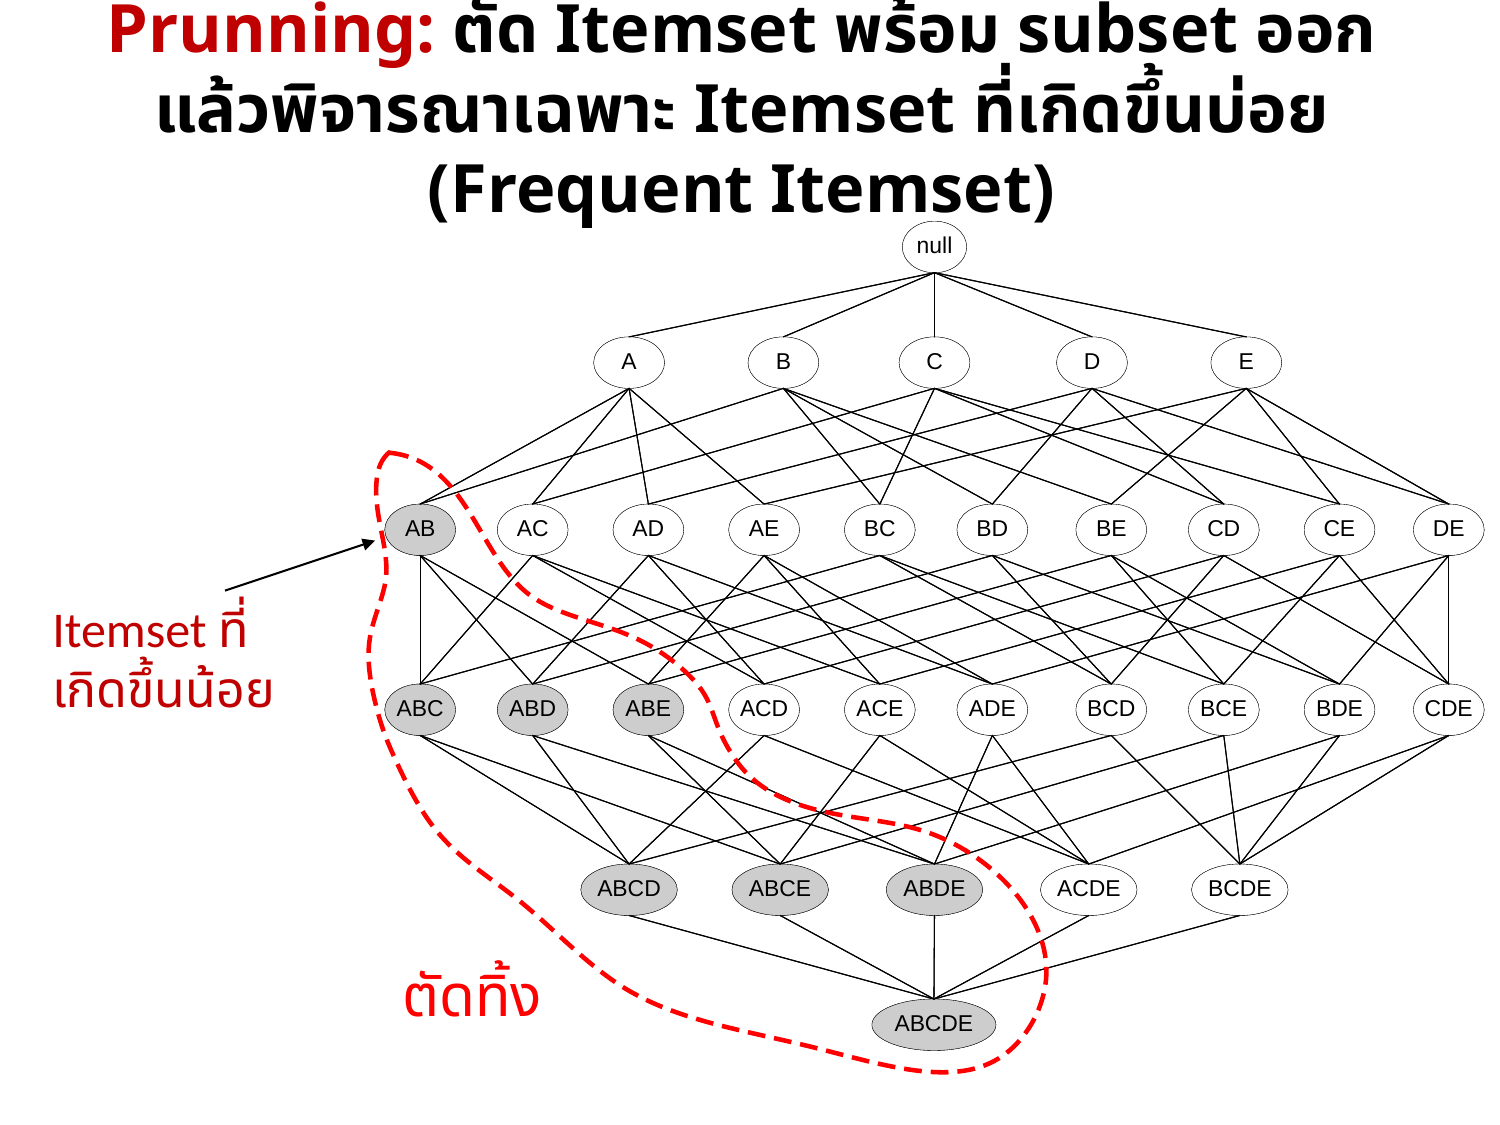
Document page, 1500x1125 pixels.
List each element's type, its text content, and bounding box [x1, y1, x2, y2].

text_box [362, 219, 1487, 1079]
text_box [37, 219, 360, 1079]
title Prunning: ตัด Itemset พร้อม subset ออก แล้วพิจารณาเฉพาะ Itemset ที่เกิดขึ้นบ่อย (Frequent Itemset) [62, 24, 1421, 188]
